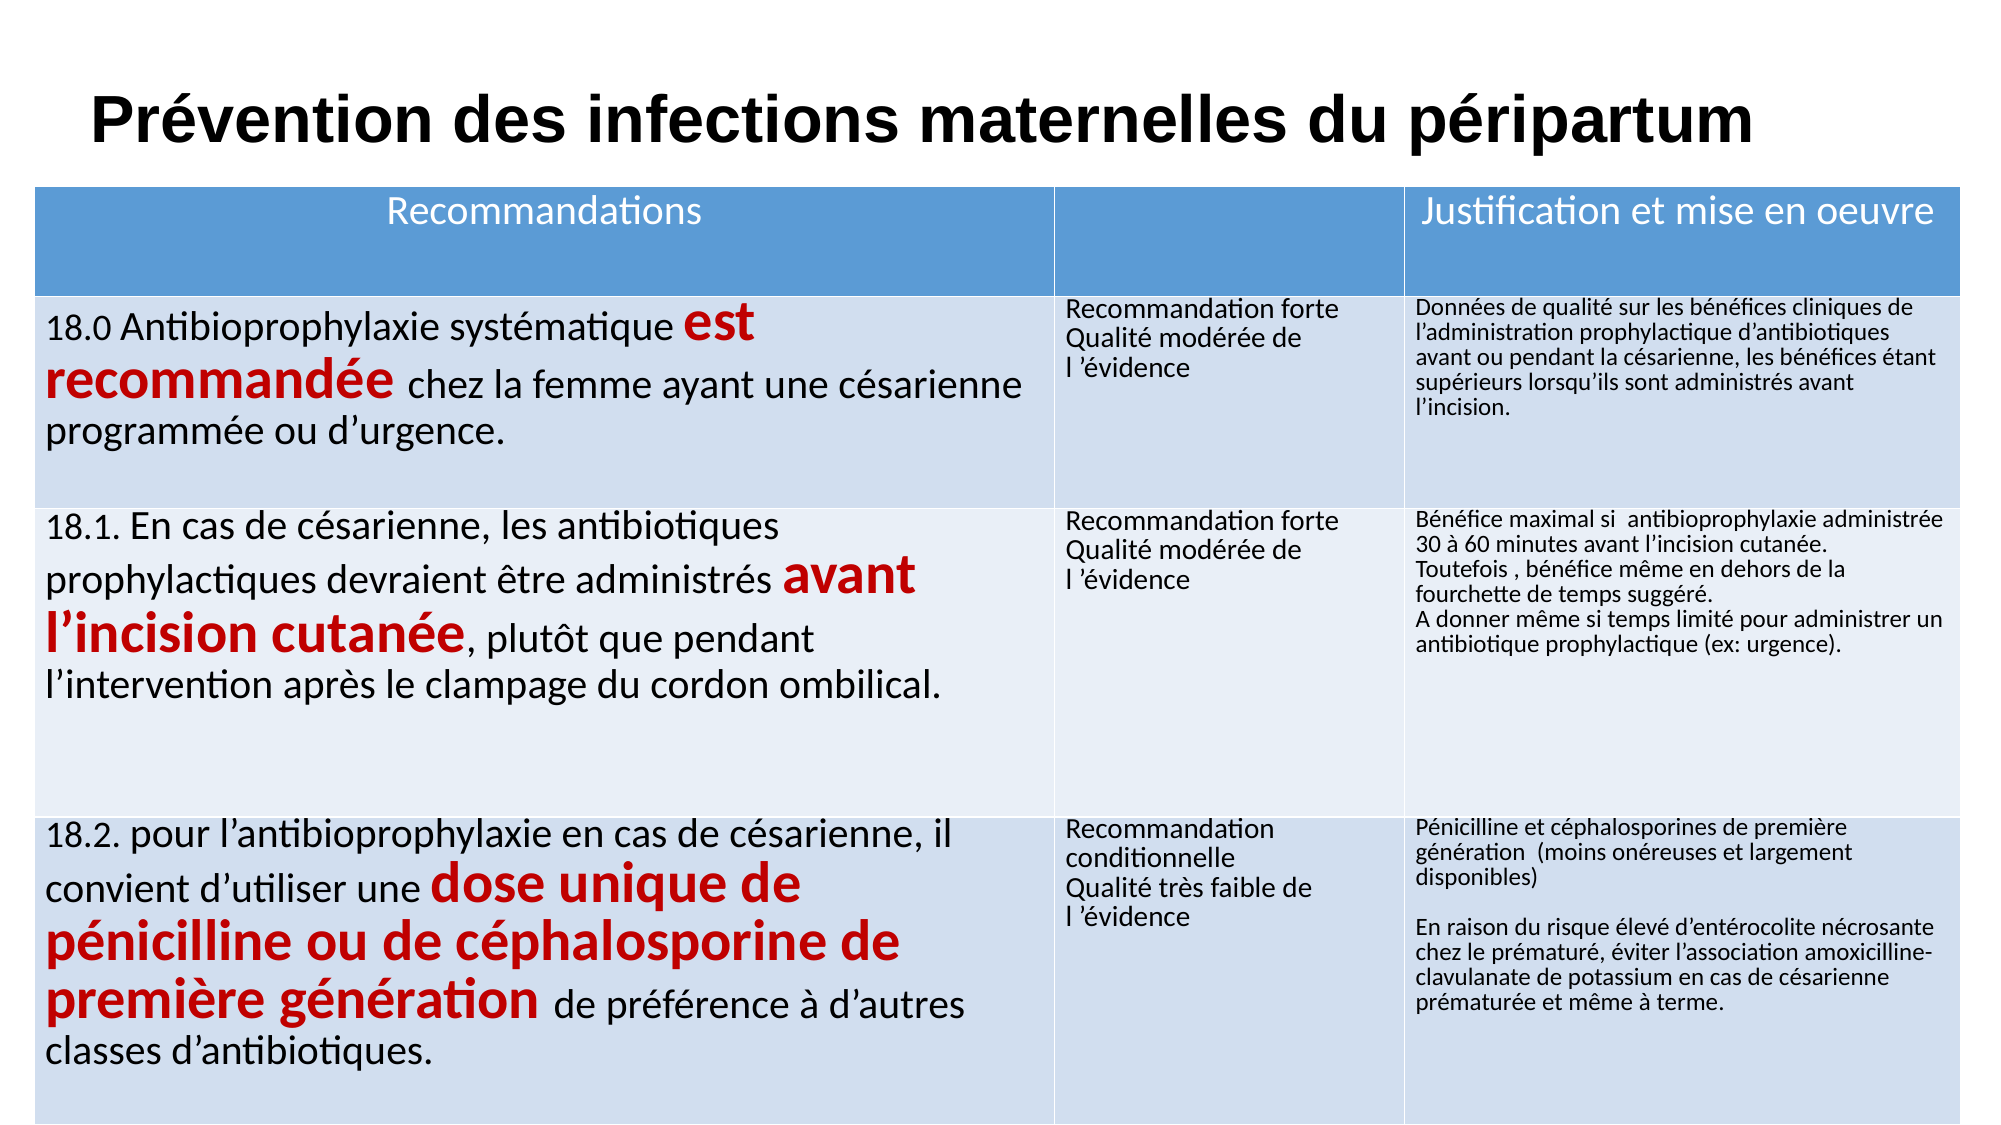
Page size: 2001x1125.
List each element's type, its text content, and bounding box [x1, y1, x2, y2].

table_cell Bénéfice maximal si antibioprophylaxie administrée 30 à 60 minutes avant l’incision cutanée. Toutefois , bénéfice même en dehors de la fourchette de temps suggéré. A donner même si temps limité pour administrer un antibiotique prophylactique (ex: urgence). [1405, 509, 1960, 816]
table_header Recommandations [35, 187, 1054, 296]
table_cell Pénicilline et céphalosporines de première génération (moins onéreuses et largement disponibles) En raison du risque élevé d’entérocolite nécrosante chez le prématuré, éviter l’association amoxicilline-clavulanate de potassium en cas de césarienne prématurée et même à terme. [1405, 818, 1960, 1124]
table_cell 18.2. pour l’antibioprophylaxie en cas de césarienne, il convient d’utiliser une dose unique de pénicilline ou de céphalosporine de première génération de préférence à d’autres classes d’antibiotiques. [35, 818, 1054, 1124]
text_box Prévention des infections maternelles du péripartum [50, 46, 1816, 186]
table_header Justification et mise en oeuvre [1405, 187, 1960, 296]
table_header [1055, 187, 1404, 296]
table_cell 18.1. En cas de césarienne, les antibiotiques prophylactiques devraient être administrés avant l’incision cutanée, plutôt que pendant l’intervention après le clampage du cordon ombilical. [35, 509, 1054, 816]
table_cell 18.0 Antibioprophylaxie systématique est recommandée chez la femme ayant une césarienne programmée ou d’urgence. [35, 297, 1054, 508]
table_cell Recommandation forte Qualité modérée de l ’évidence [1055, 297, 1404, 508]
table_cell Recommandation conditionnelle Qualité très faible de l ’évidence [1055, 818, 1404, 1124]
table_cell Données de qualité sur les bénéfices cliniques de l’administration prophylactique d’antibiotiques avant ou pendant la césarienne, les bénéfices étant supérieurs lorsqu’ils sont administrés avant l’incision. [1405, 297, 1960, 508]
table_cell Recommandation forte Qualité modérée de l ’évidence [1055, 509, 1404, 816]
